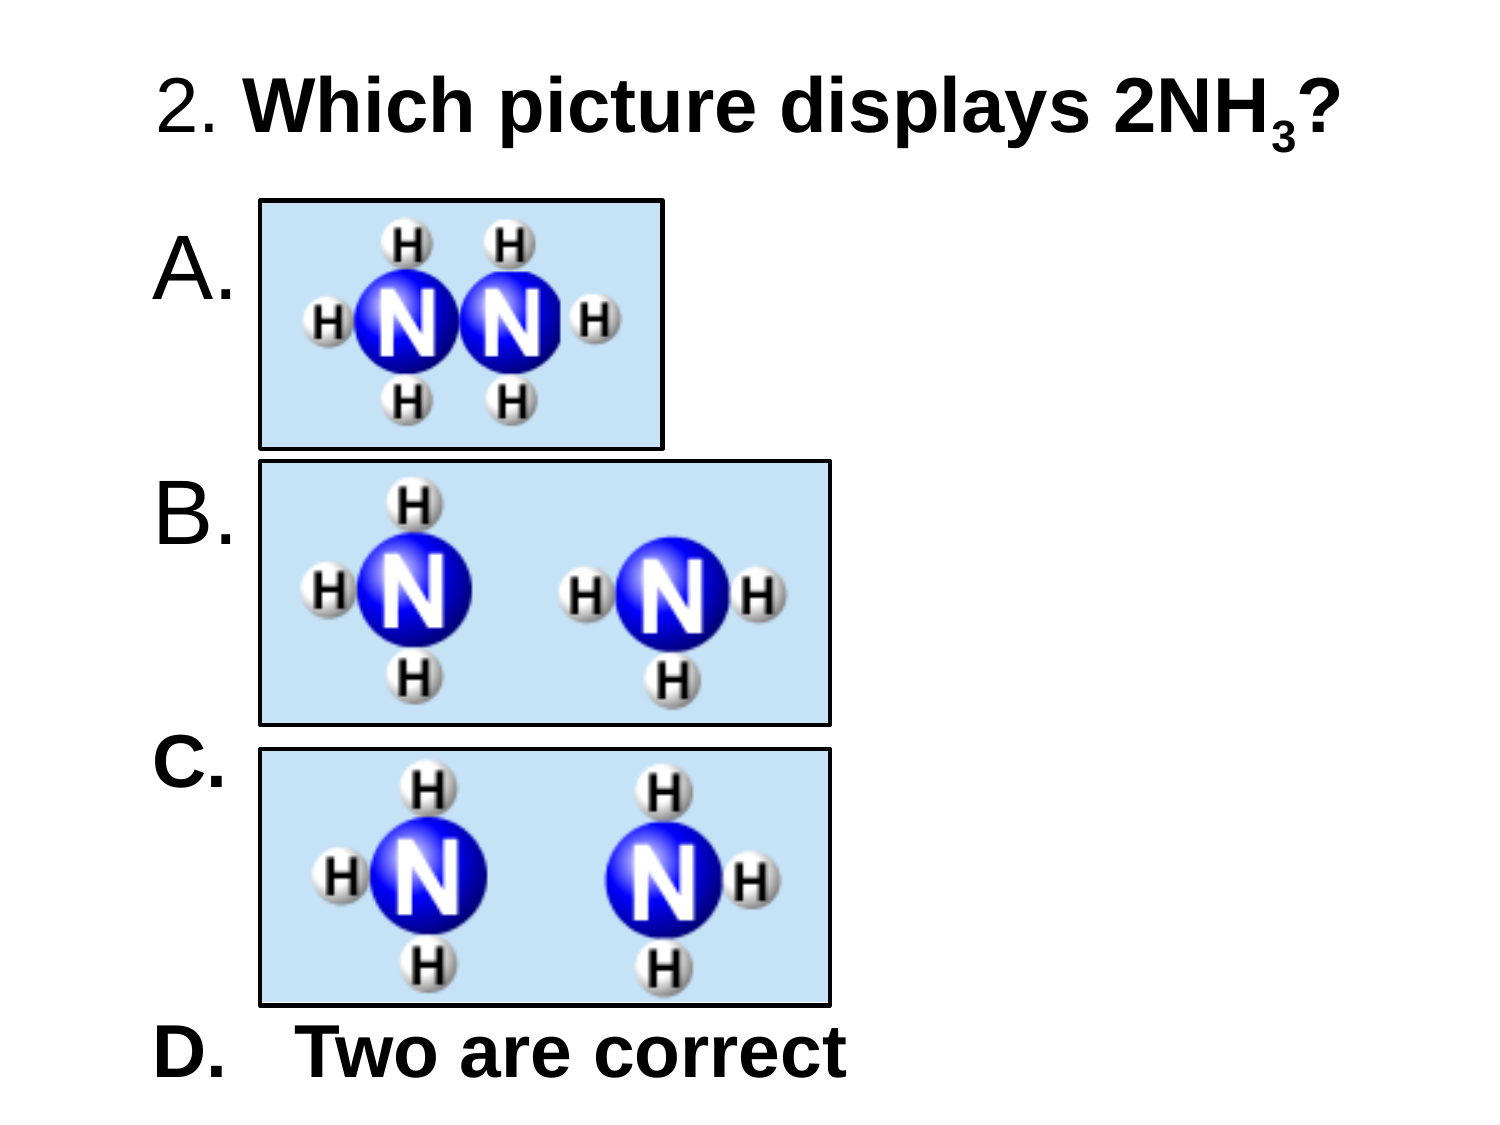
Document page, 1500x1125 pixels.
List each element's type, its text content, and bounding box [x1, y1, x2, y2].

text_box [258, 747, 832, 751]
title 2. Which picture displays 2NH3? [37, 13, 1463, 202]
picture [259, 462, 830, 726]
text_box . . Two are correct [137, 202, 950, 1100]
picture [259, 751, 830, 1002]
picture [259, 197, 663, 450]
